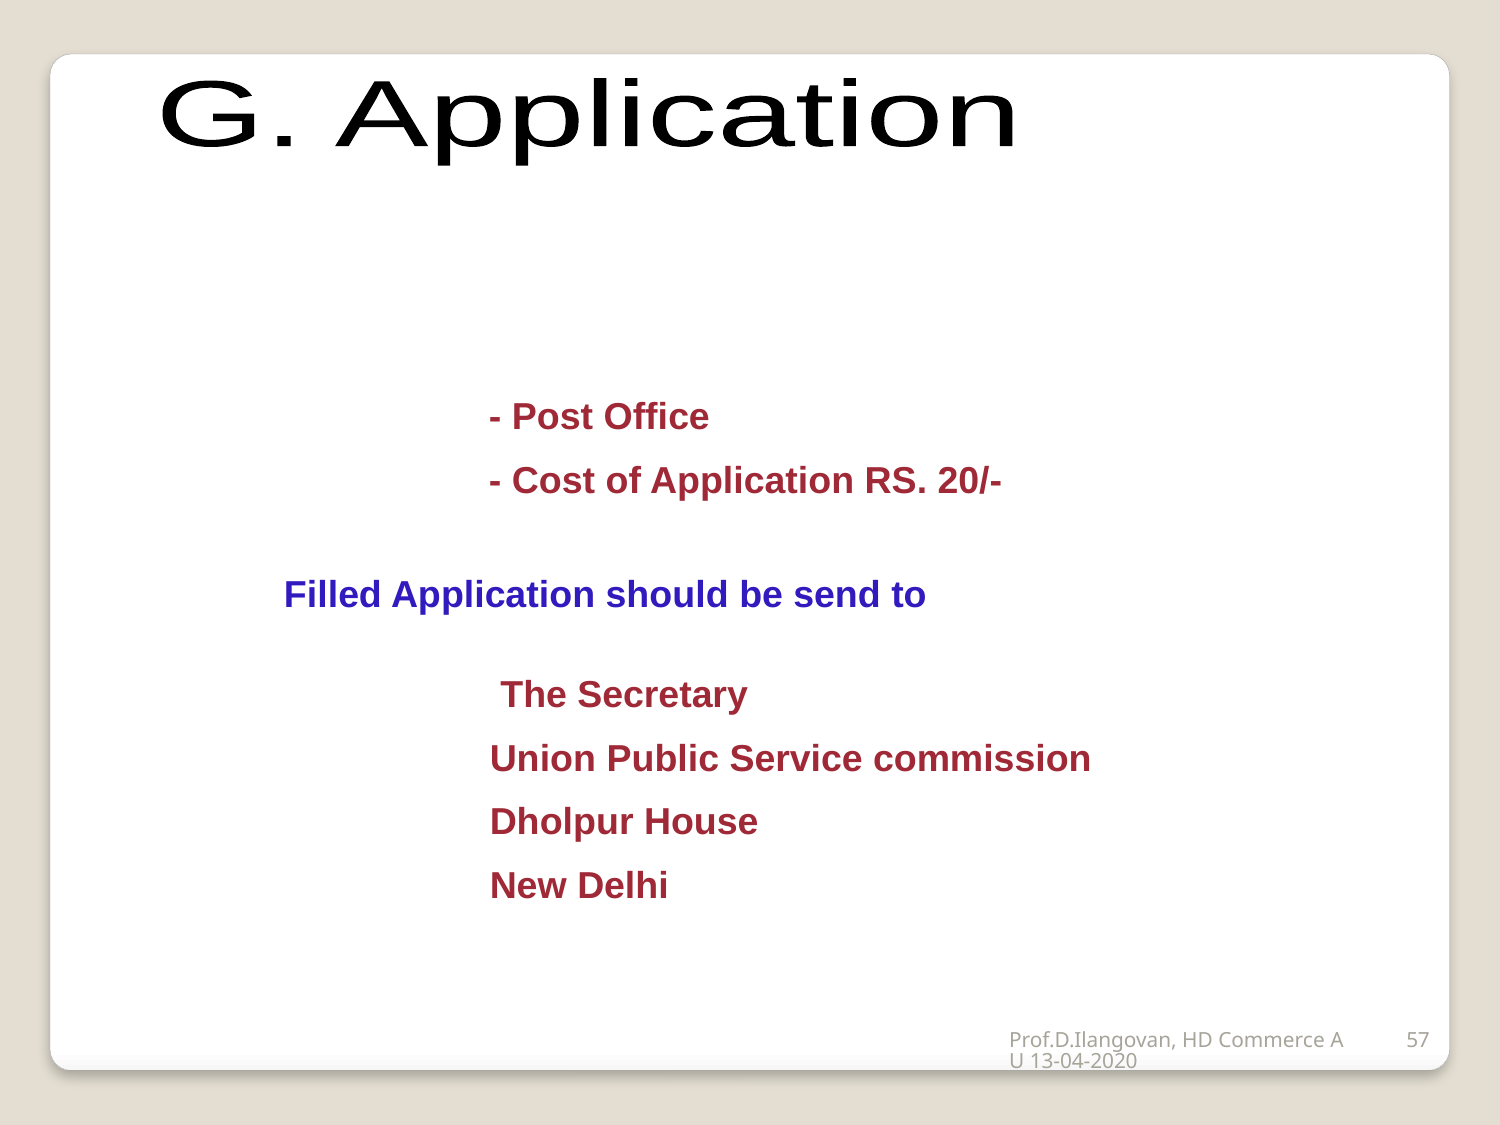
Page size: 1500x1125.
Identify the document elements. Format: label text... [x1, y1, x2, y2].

text_box Filled Application should be send to [269, 562, 943, 623]
text_box - Post Office - Cost of Application RS. 20/- [463, 385, 1018, 509]
text_box The Secretary Union Public Service commission Dholpur House New Delhi [475, 662, 1108, 914]
slide_number 57 [1370, 1002, 1445, 1063]
footer Prof.D.Ilangovan, HD Commerce AU 13-04-2020 [994, 1002, 1370, 1063]
